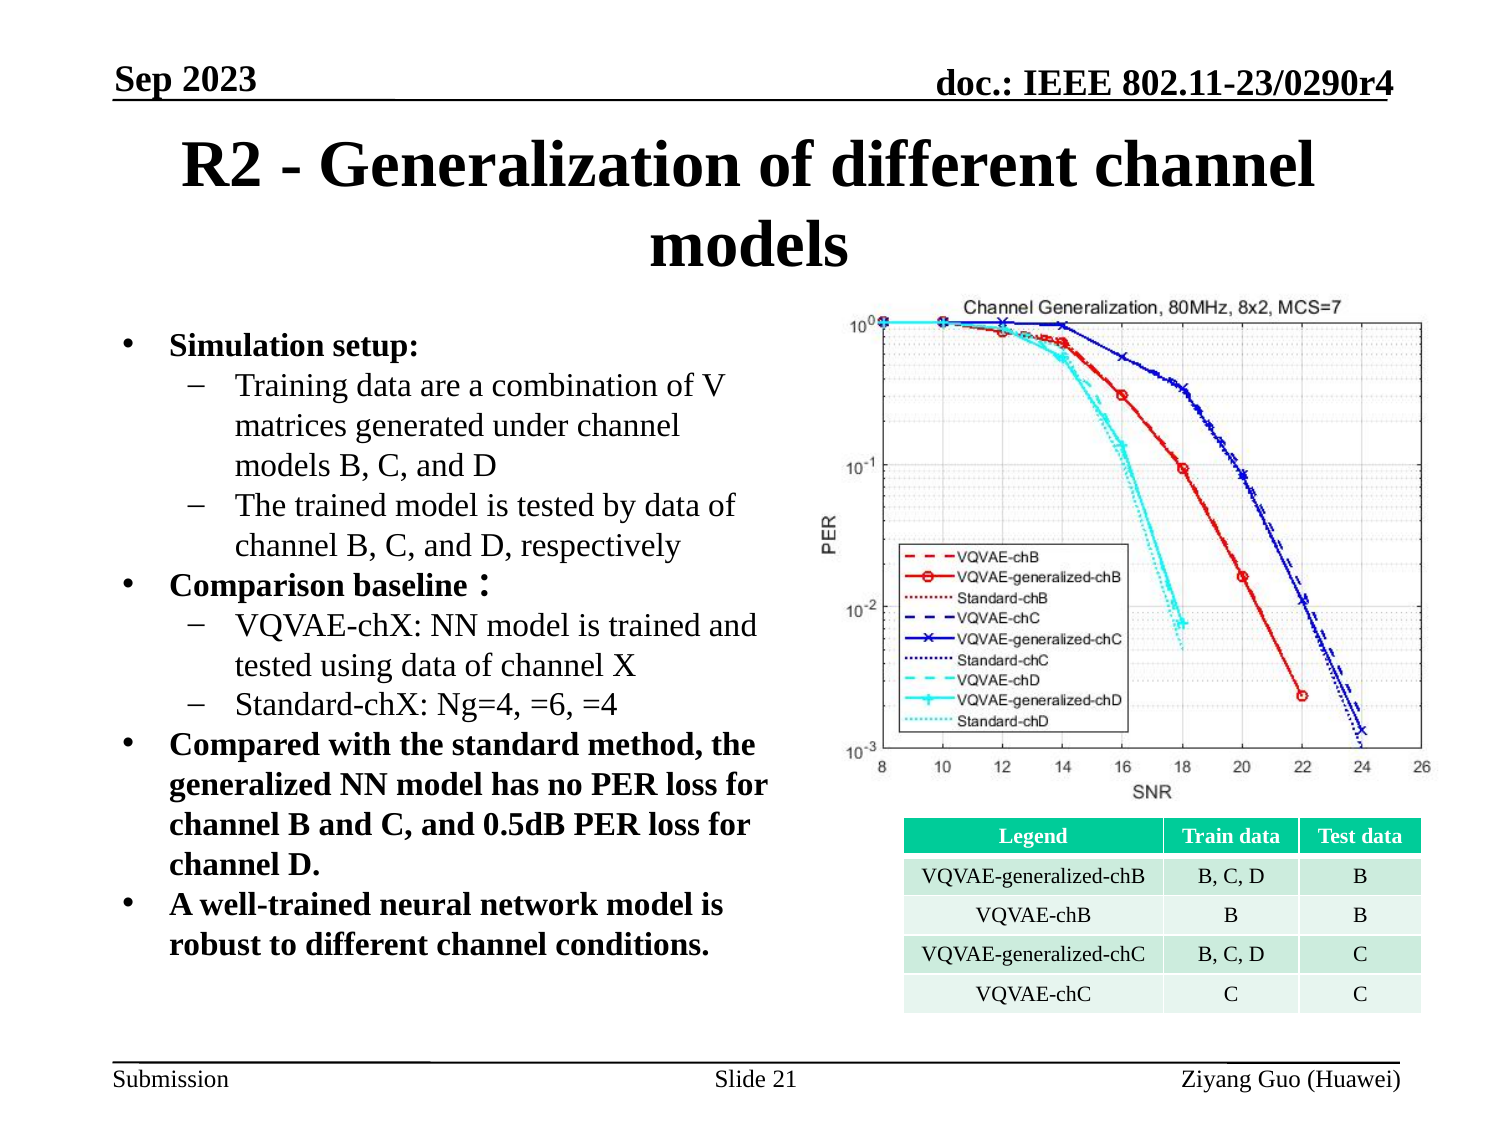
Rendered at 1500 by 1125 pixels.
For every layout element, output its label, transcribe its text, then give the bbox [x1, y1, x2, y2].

table_cell B, C, D [1164, 859, 1298, 895]
table_cell B [1164, 896, 1298, 934]
table_cell VQVAE-generalized-chB [904, 859, 1163, 895]
title R2 - Generalization of different channel models [112, 112, 1388, 288]
table_cell VQVAE-generalized-chC [904, 936, 1163, 973]
table_cell VQVAE-chB [904, 896, 1163, 934]
table_cell B, C, D [1164, 936, 1298, 973]
table_header Legend [904, 818, 1163, 853]
table_cell VQVAE-chC [904, 975, 1163, 1013]
picture [792, 284, 1488, 806]
footer Ziyang Guo (Huawei) [878, 1061, 1402, 1093]
table_cell C [1300, 975, 1421, 1013]
table_cell B [1300, 859, 1421, 895]
table_cell C [1164, 975, 1298, 1013]
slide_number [114, 54, 423, 100]
table_header Train data [1164, 818, 1298, 853]
slide_number Slide 21 [712, 1061, 800, 1123]
table_cell B [1300, 896, 1421, 934]
table_cell C [1300, 936, 1421, 973]
table_header Test data [1300, 818, 1421, 853]
